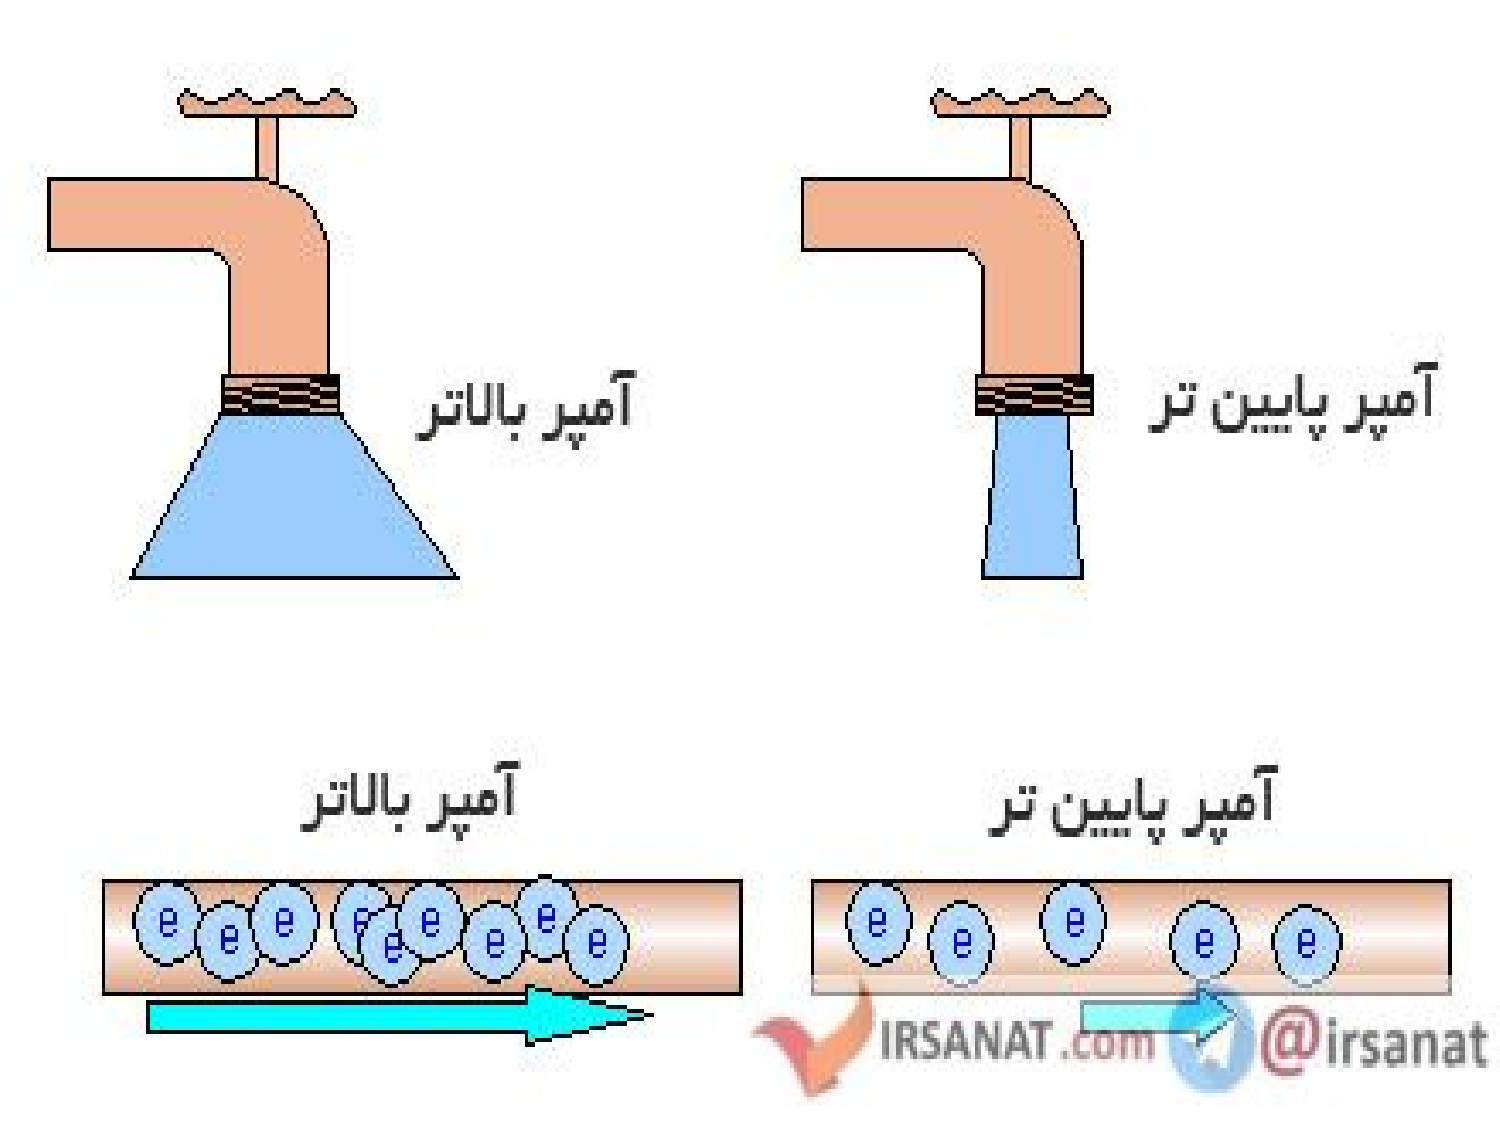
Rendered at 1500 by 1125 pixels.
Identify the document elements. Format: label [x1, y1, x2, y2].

list [0, 30, 1500, 1107]
